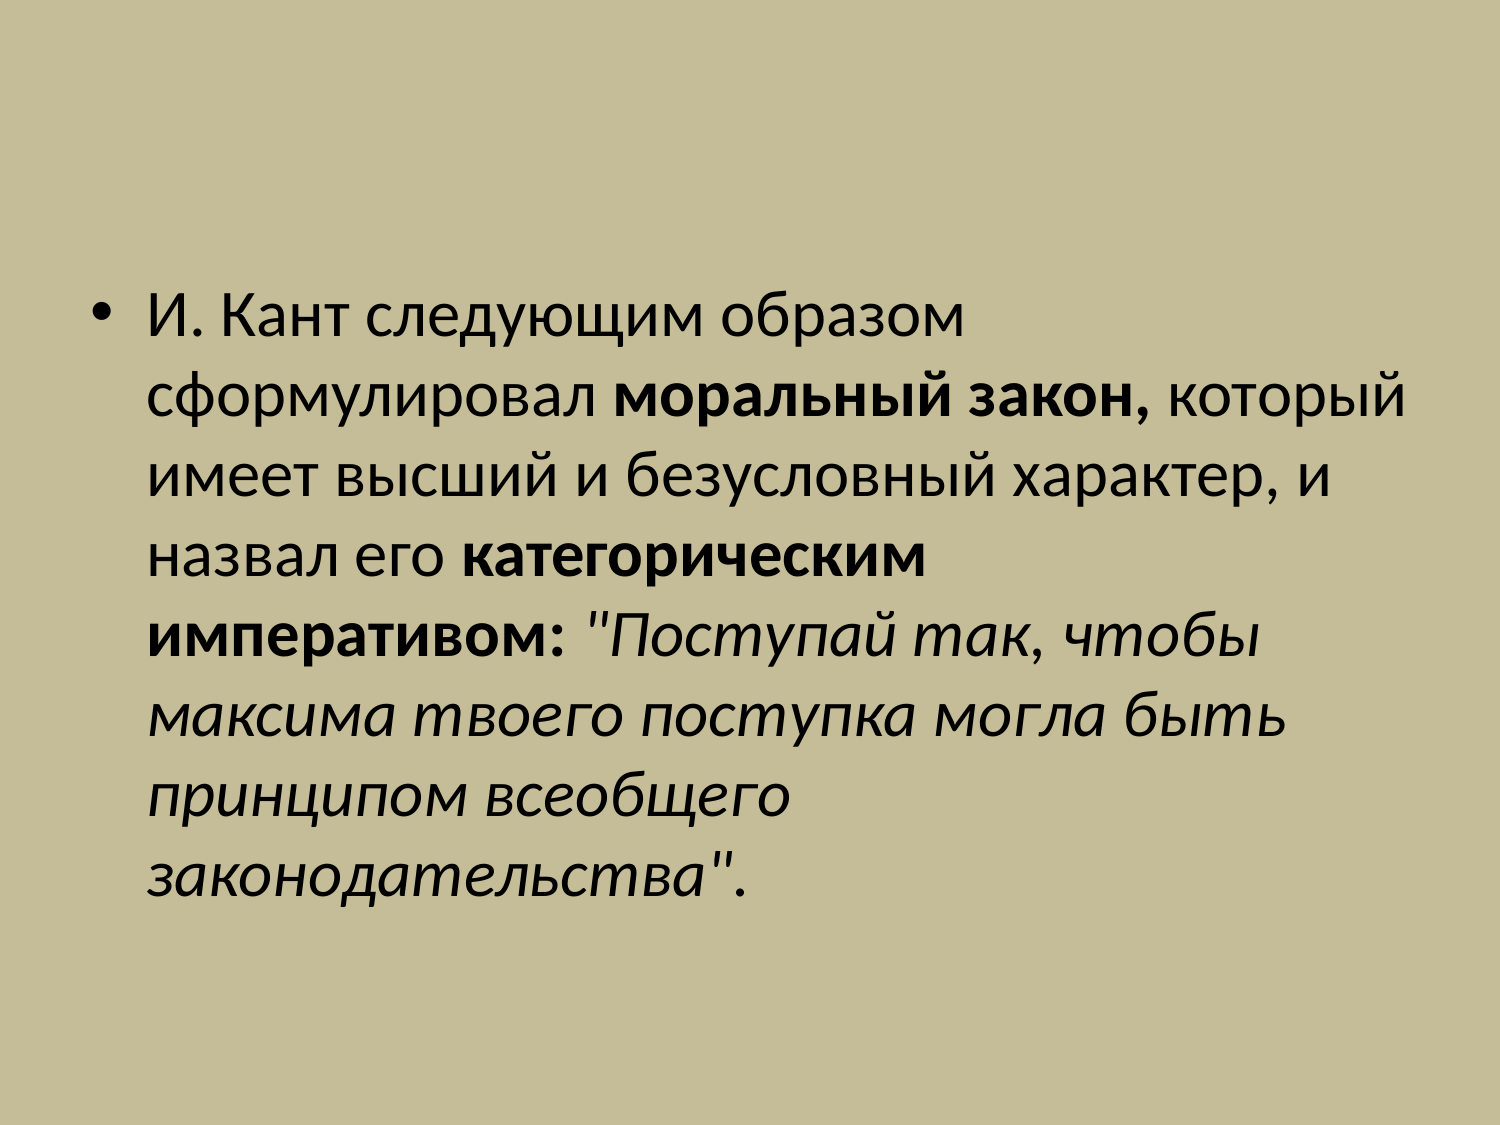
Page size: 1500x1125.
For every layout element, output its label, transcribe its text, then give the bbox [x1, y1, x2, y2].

list И. Кант следующим образом сформулировал моральный закон, который имеет высший и безусловный характер, и назвал его категорическим императивом: "Поступай так, чтобы максима твоего поступка могла быть принципом всеобщего законодательства". [75, 262, 1425, 1005]
